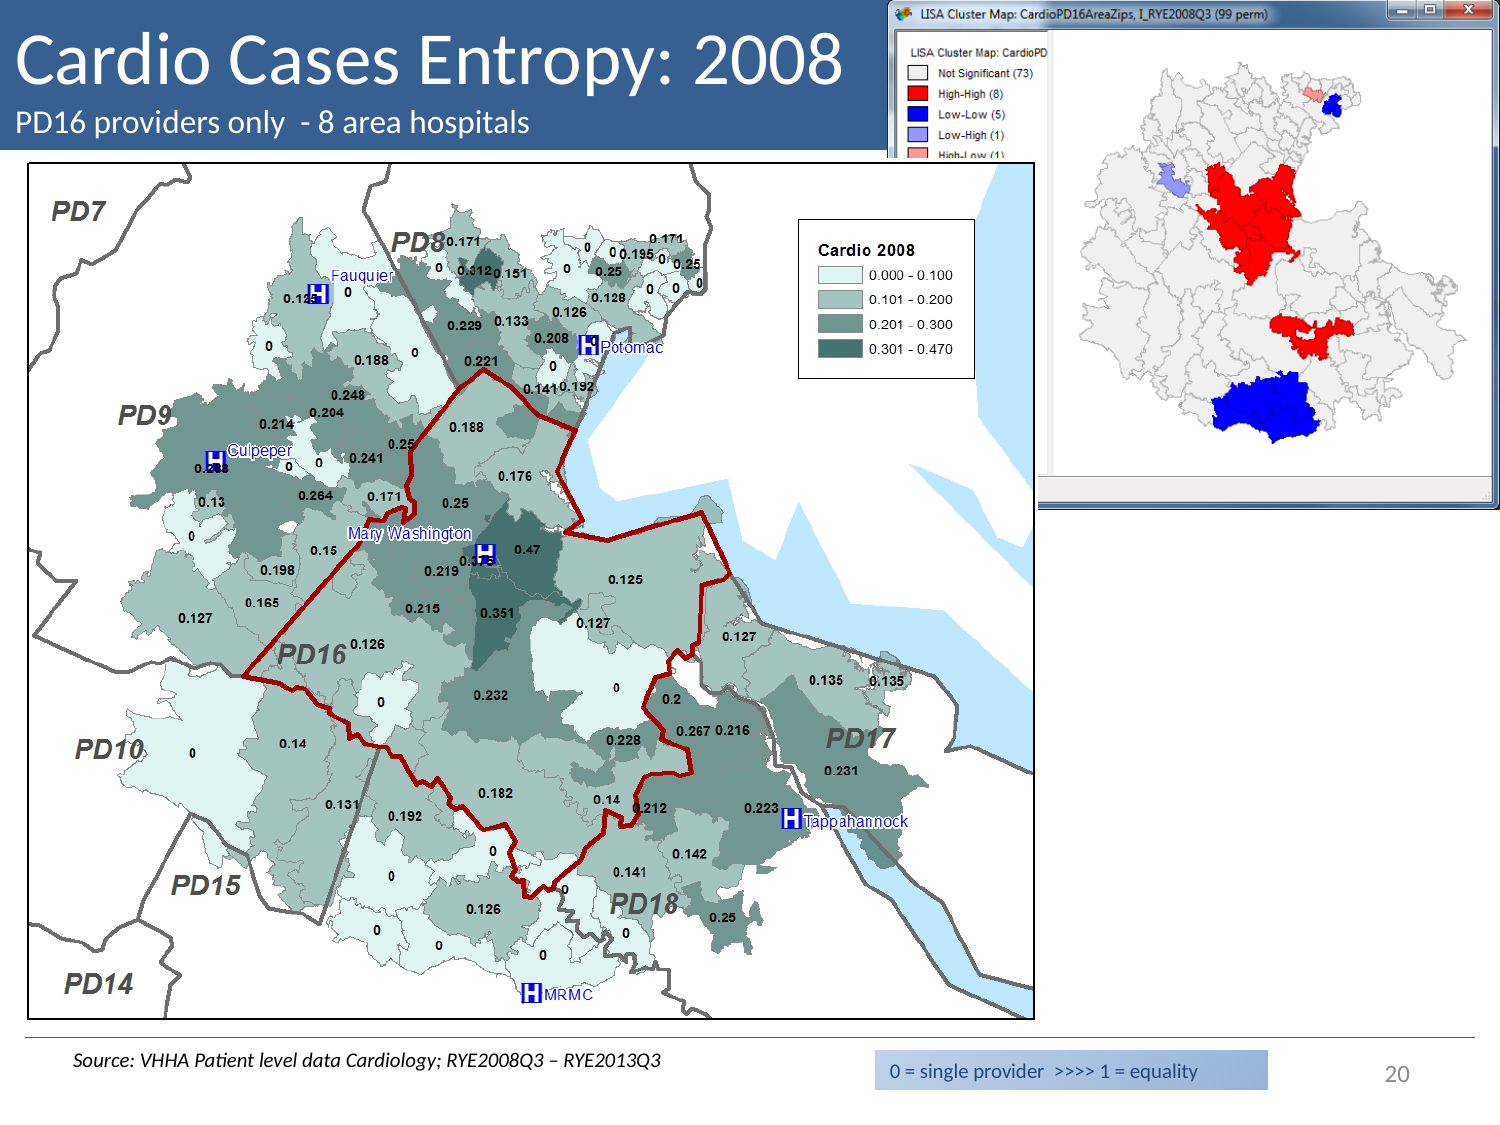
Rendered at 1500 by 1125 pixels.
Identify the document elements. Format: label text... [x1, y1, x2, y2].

title Cardio Cases Entropy: 2008 PD16 providers only - 8 area hospitals [0, 0, 885, 150]
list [24, 158, 1038, 1027]
picture [887, 0, 1500, 510]
text_box Source: VHHA Patient level data Cardiology; RYE2008Q3 – RYE2013Q3 [58, 1039, 676, 1080]
slide_number 20 [1074, 1042, 1425, 1103]
text_box 0 = single provider >>>> 1 = equality [874, 1050, 1268, 1090]
